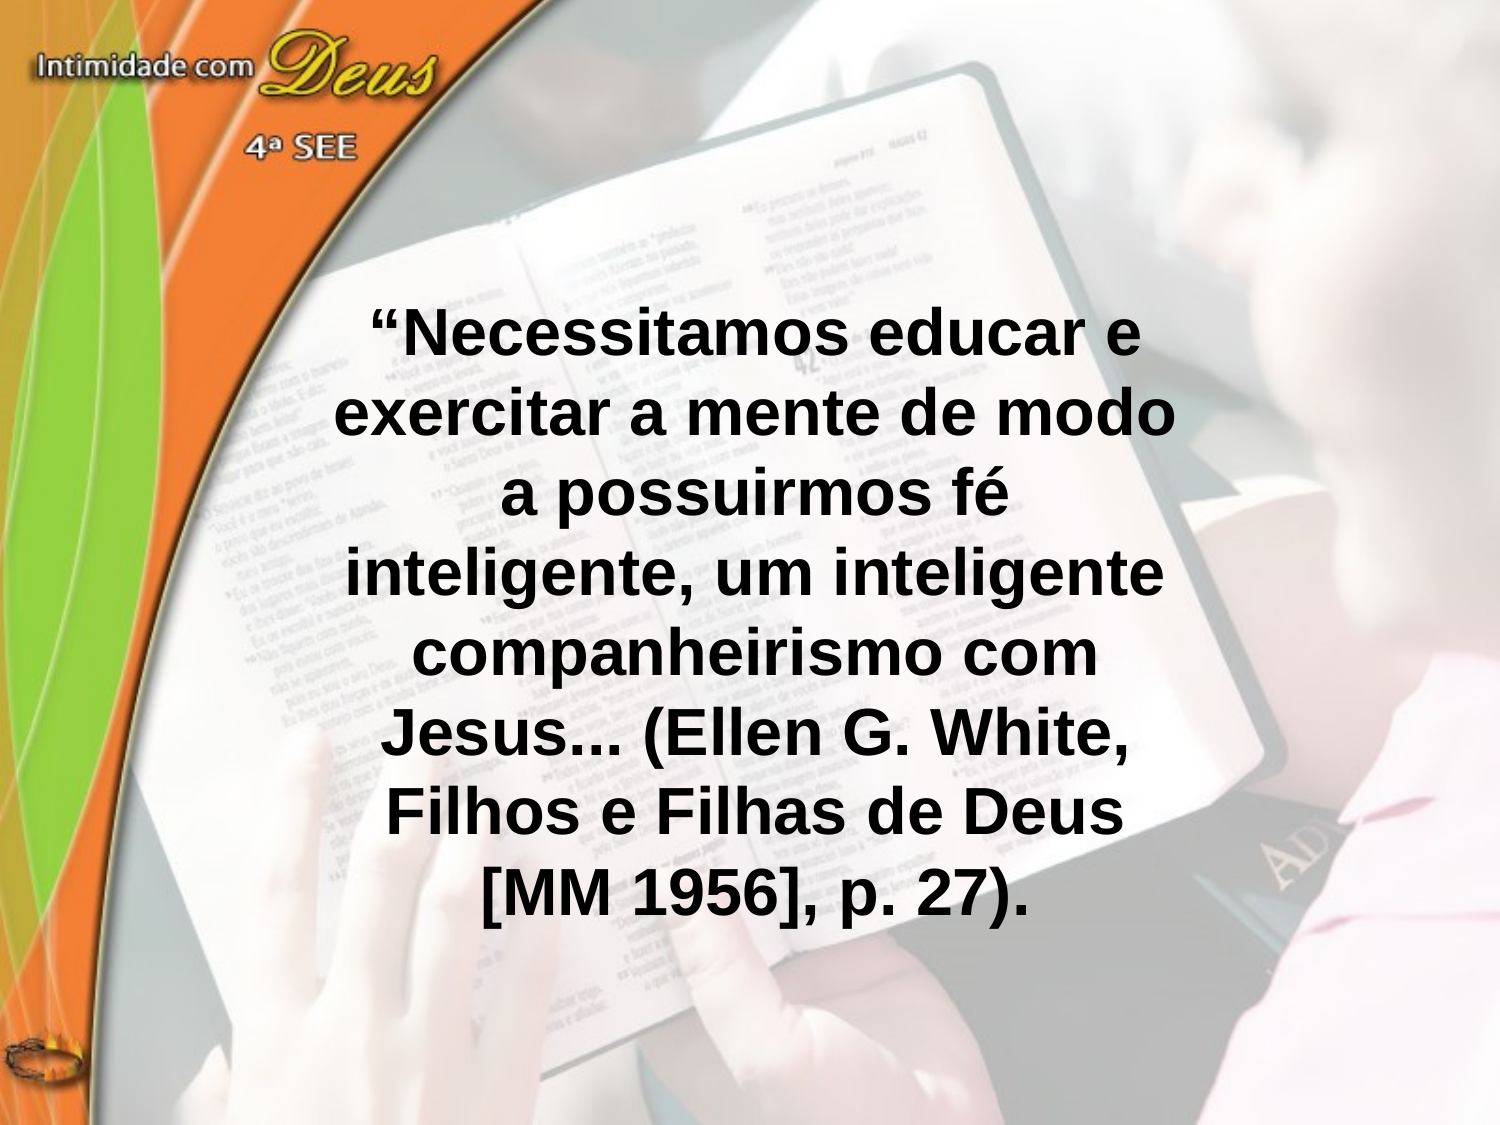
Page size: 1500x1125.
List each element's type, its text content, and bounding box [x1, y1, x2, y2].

text_box “Necessitamos educar e exercitar a mente de modo a possuirmos fé inteligente, um inteligente companheirismo com Jesus... (Ellen G. White, Filhos e Filhas de Deus [MM 1956], p. 27). [304, 281, 1207, 936]
picture [0, 0, 1500, 1125]
